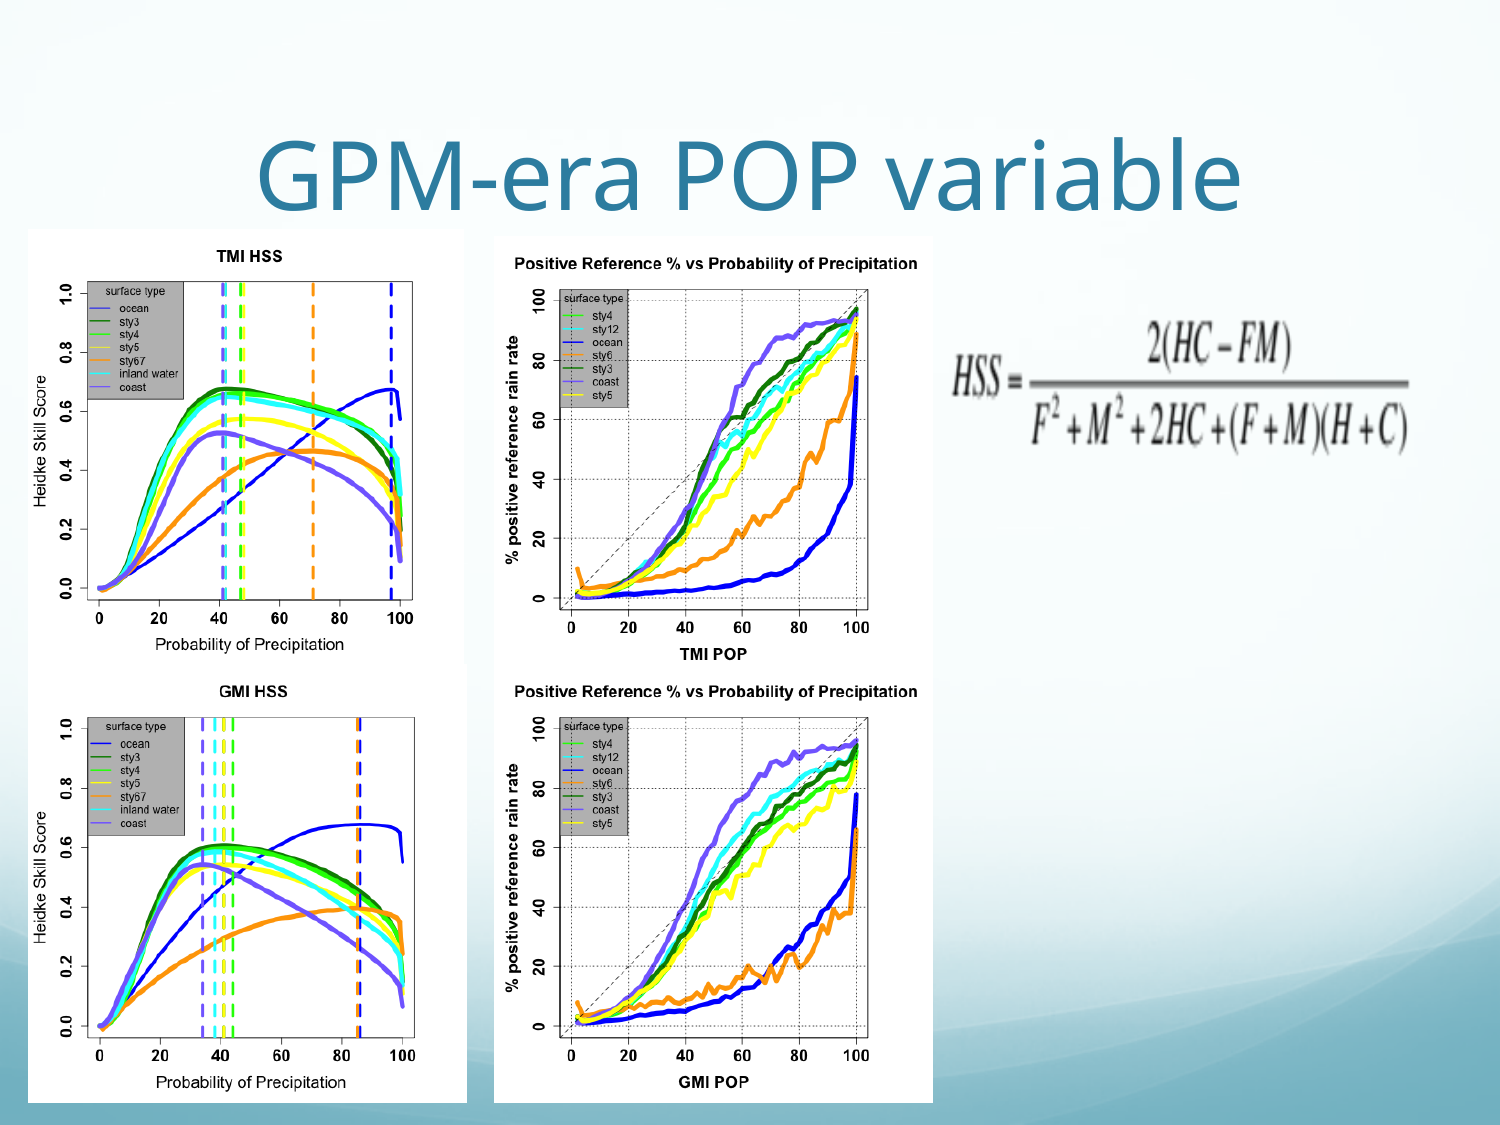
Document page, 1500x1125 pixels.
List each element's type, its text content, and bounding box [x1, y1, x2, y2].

title GPM-era POP variable [90, 17, 1410, 237]
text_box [948, 304, 1411, 624]
picture [28, 229, 468, 1104]
picture [493, 236, 933, 1104]
